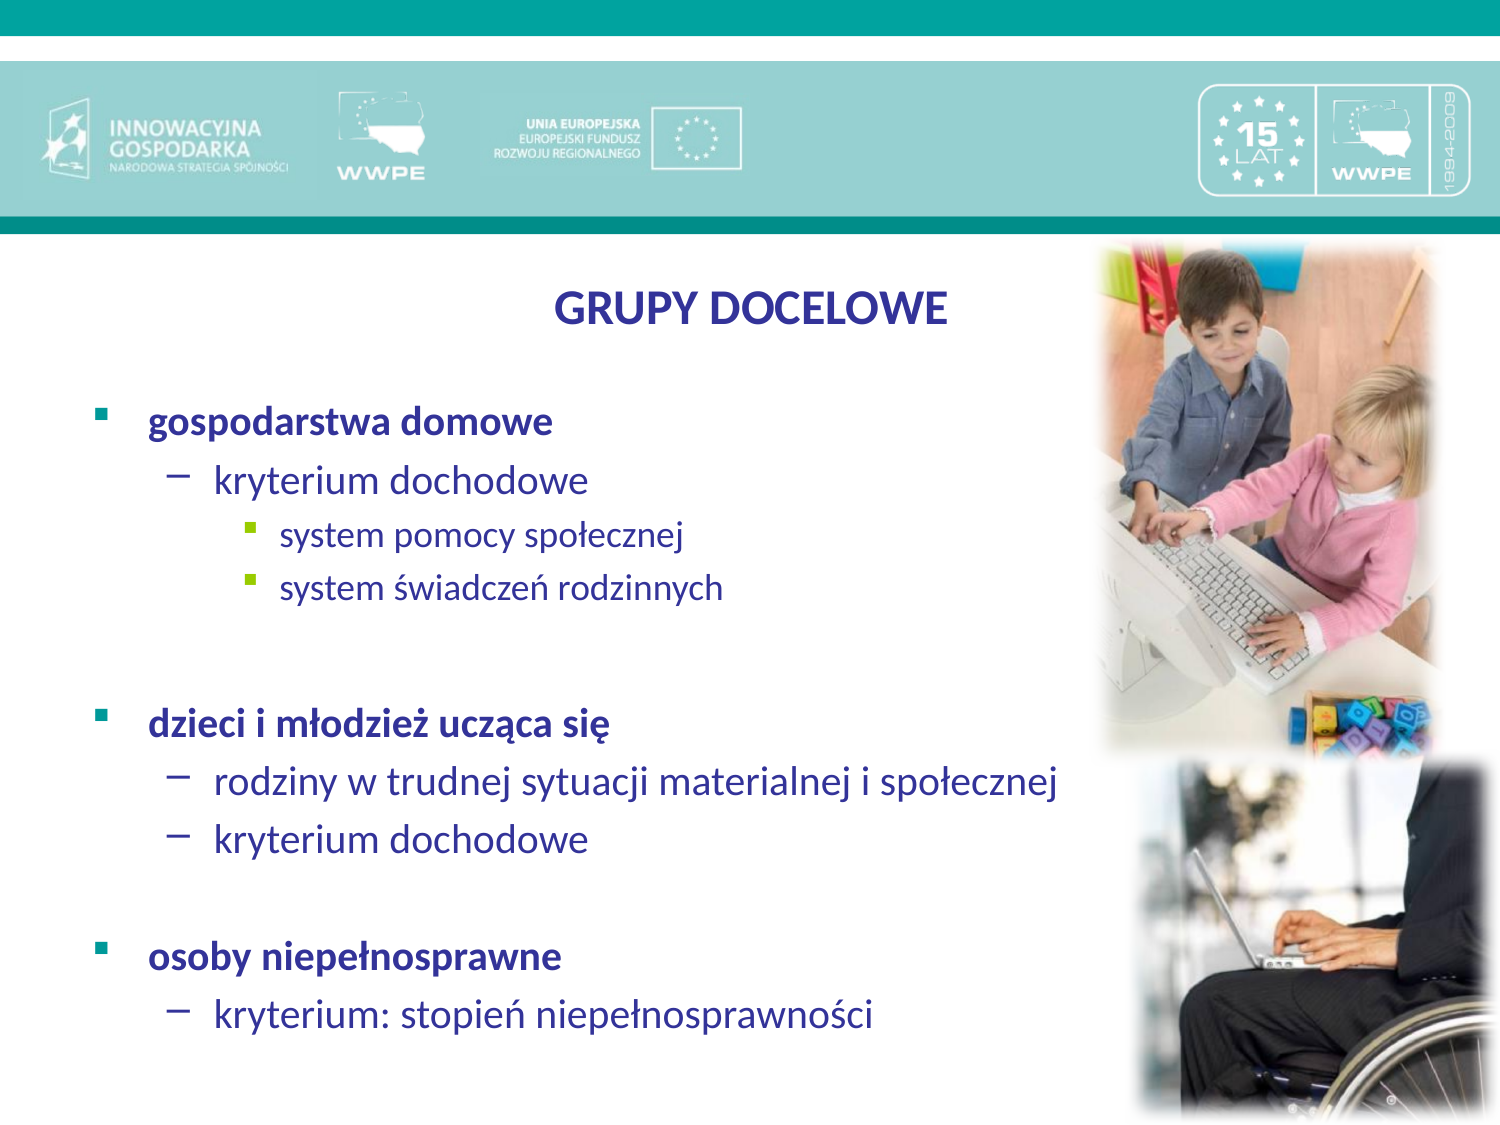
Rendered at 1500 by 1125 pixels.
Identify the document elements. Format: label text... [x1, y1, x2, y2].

title GRUPY DOCELOWE [76, 267, 1084, 364]
picture [1089, 234, 1500, 1125]
picture [480, 93, 750, 176]
picture [23, 70, 317, 200]
picture [328, 81, 434, 187]
list gospodarstwa domowe kryterium dochodowe system pomocy społecznej system świadczeń rodzinnych dzieci i młodzież ucząca się rodziny w trudnej sytuacji materialnej i społecznej kryterium dochodowe osoby niepełnosprawne kryterium: stopień niepełnosprawności [76, 386, 1119, 1090]
picture [1195, 81, 1474, 200]
